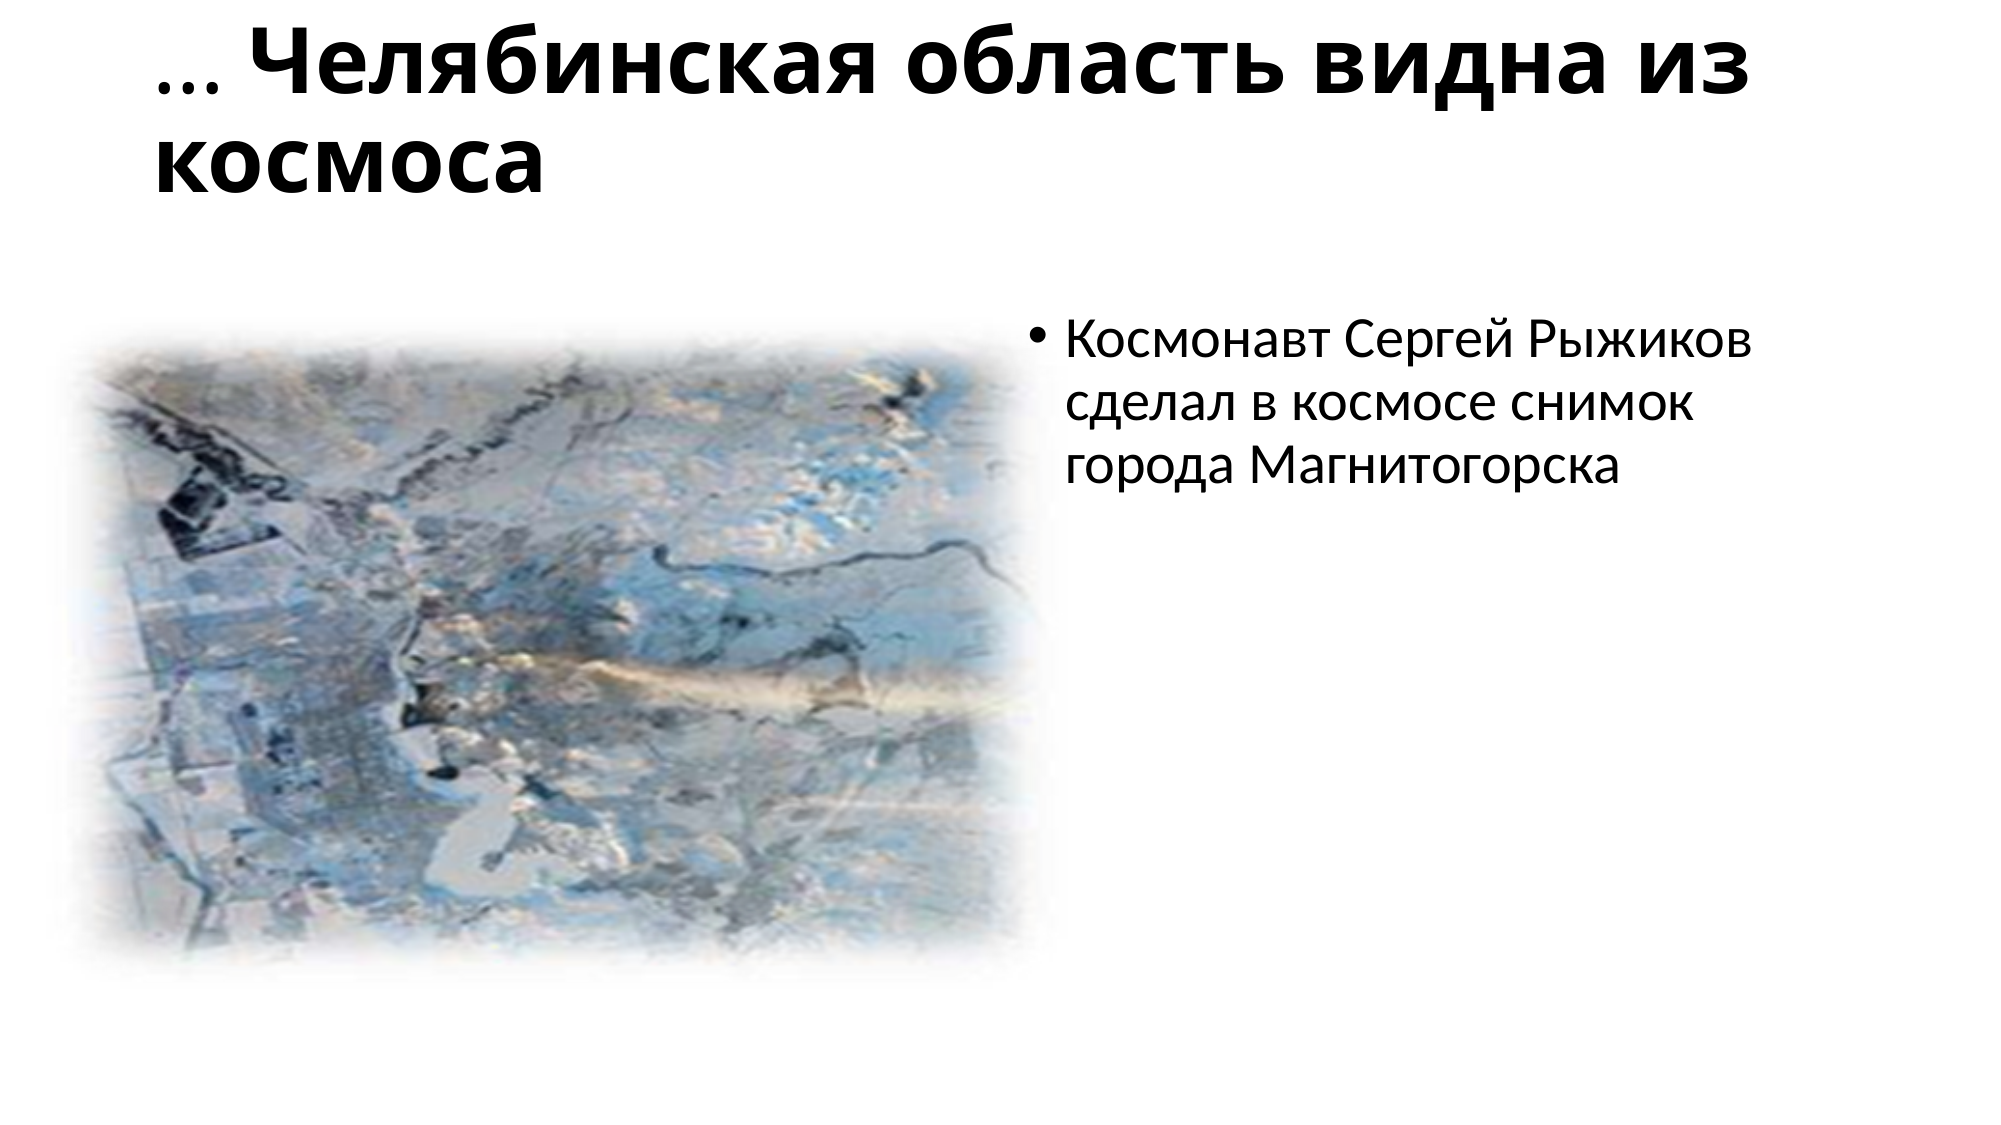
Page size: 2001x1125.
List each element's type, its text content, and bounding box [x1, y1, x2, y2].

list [46, 317, 1068, 989]
title … Челябинская область видна из космоса [137, 59, 1863, 278]
list Космонавт Сергей Рыжиков сделал в космосе снимок города Магнитогорска [1012, 299, 1863, 1014]
